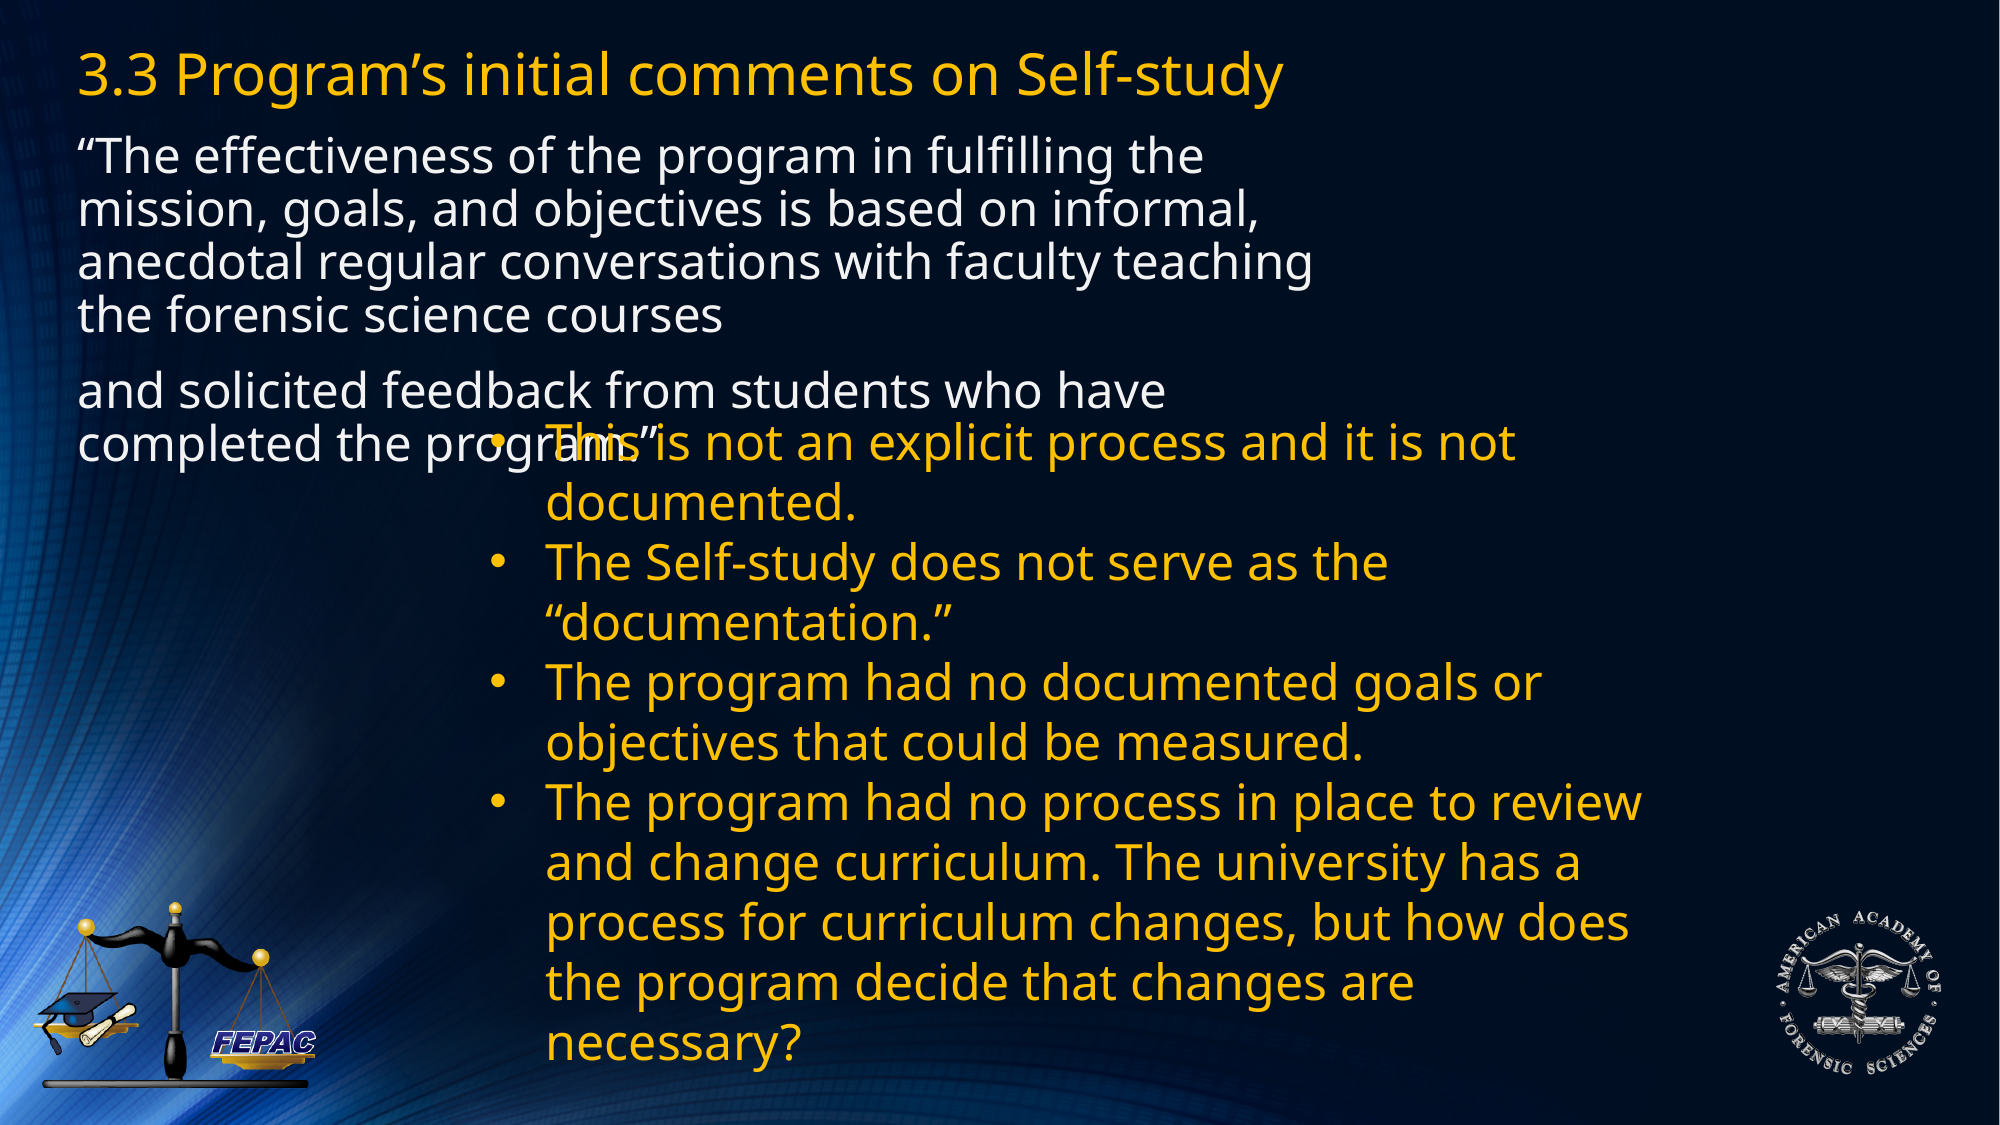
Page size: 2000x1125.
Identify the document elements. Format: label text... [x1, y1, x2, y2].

list 3.3 Program’s initial comments on Self-study “The effectiveness of the program in fulfilling the mission, goals, and objectives is based on informal, anecdotal regular conversations with faculty teaching the forensic science courses and solicited feedback from students who have completed the program.” [62, 37, 1413, 659]
text_box This is not an explicit process and it is not documented. The Self-study does not serve as the “documentation.” The program had no documented goals or objectives that could be measured. The program had no process in place to review and change curriculum. The university has a process for curriculum changes, but how does the program decide that changes are necessary? [474, 403, 1675, 1078]
picture [0, 0, 2000, 1125]
